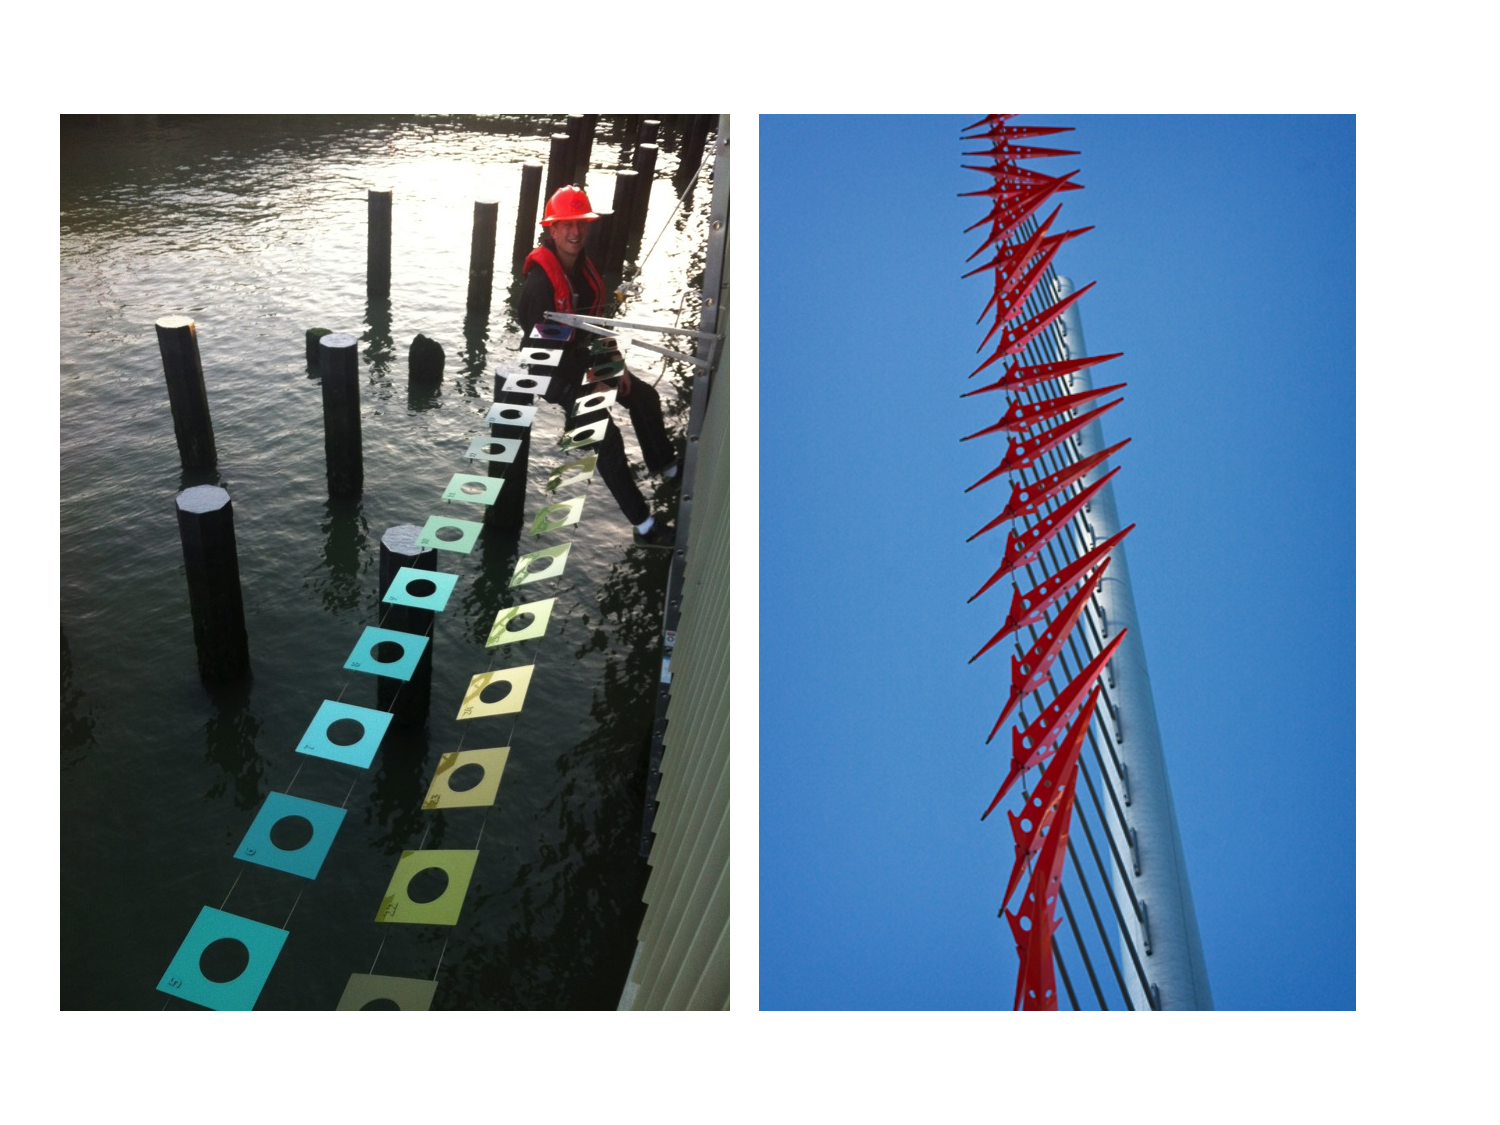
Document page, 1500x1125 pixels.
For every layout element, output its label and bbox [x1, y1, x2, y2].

picture [59, 113, 731, 1011]
picture [758, 114, 1356, 1011]
